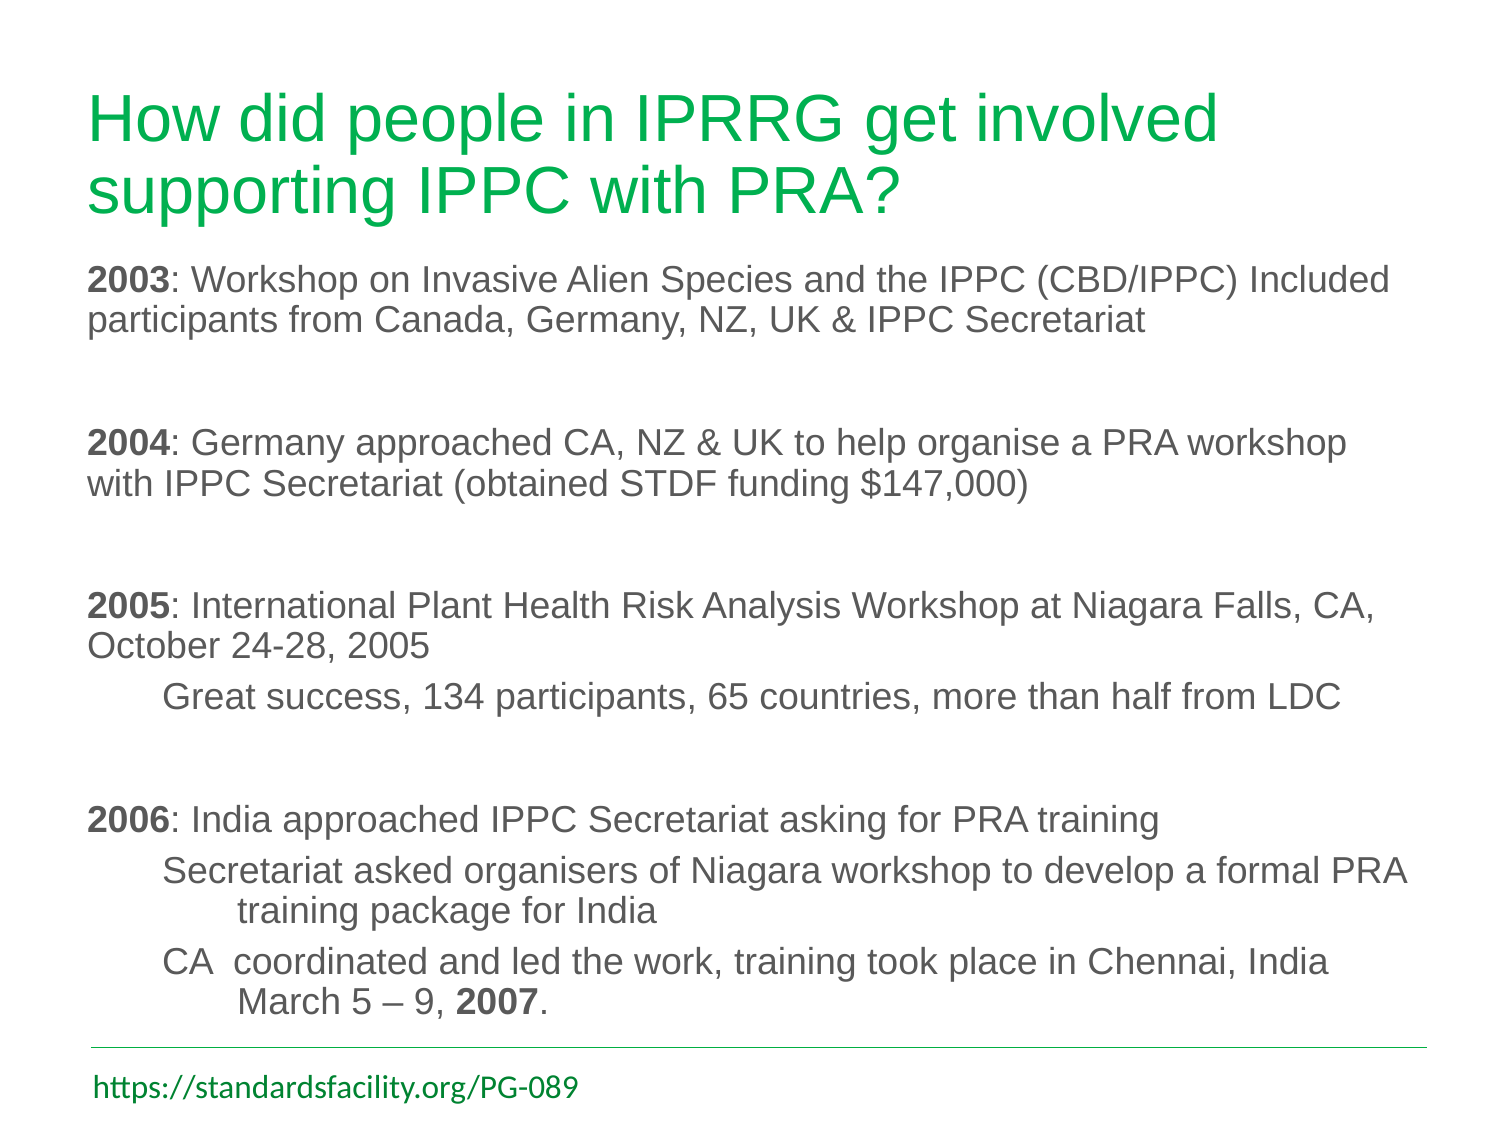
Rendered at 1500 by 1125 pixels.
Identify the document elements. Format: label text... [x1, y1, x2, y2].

list 2003: Workshop on Invasive Alien Species and the IPPC (CBD/IPPC) Included participants from Canada, Germany, NZ, UK & IPPC Secretariat 2004: Germany approached CA, NZ & UK to help organise a PRA workshop with IPPC Secretariat (obtained STDF funding $147,000) 2005: International Plant Health Risk Analysis Workshop at Niagara Falls, CA, October 24-28, 2005 Great success, 134 participants, 65 countries, more than half from LDC 2006: India approached IPPC Secretariat asking for PRA training Secretariat asked organisers of Niagara workshop to develop a formal PRA training package for India CA coordinated and led the work, training took place in Chennai, India March 5 – 9, 2007. [72, 252, 1428, 1014]
text_box https://standardsfacility.org/PG-089 [78, 1058, 1163, 1113]
title How did people in IPRRG get involved supporting IPPC with PRA? [72, 76, 1428, 156]
